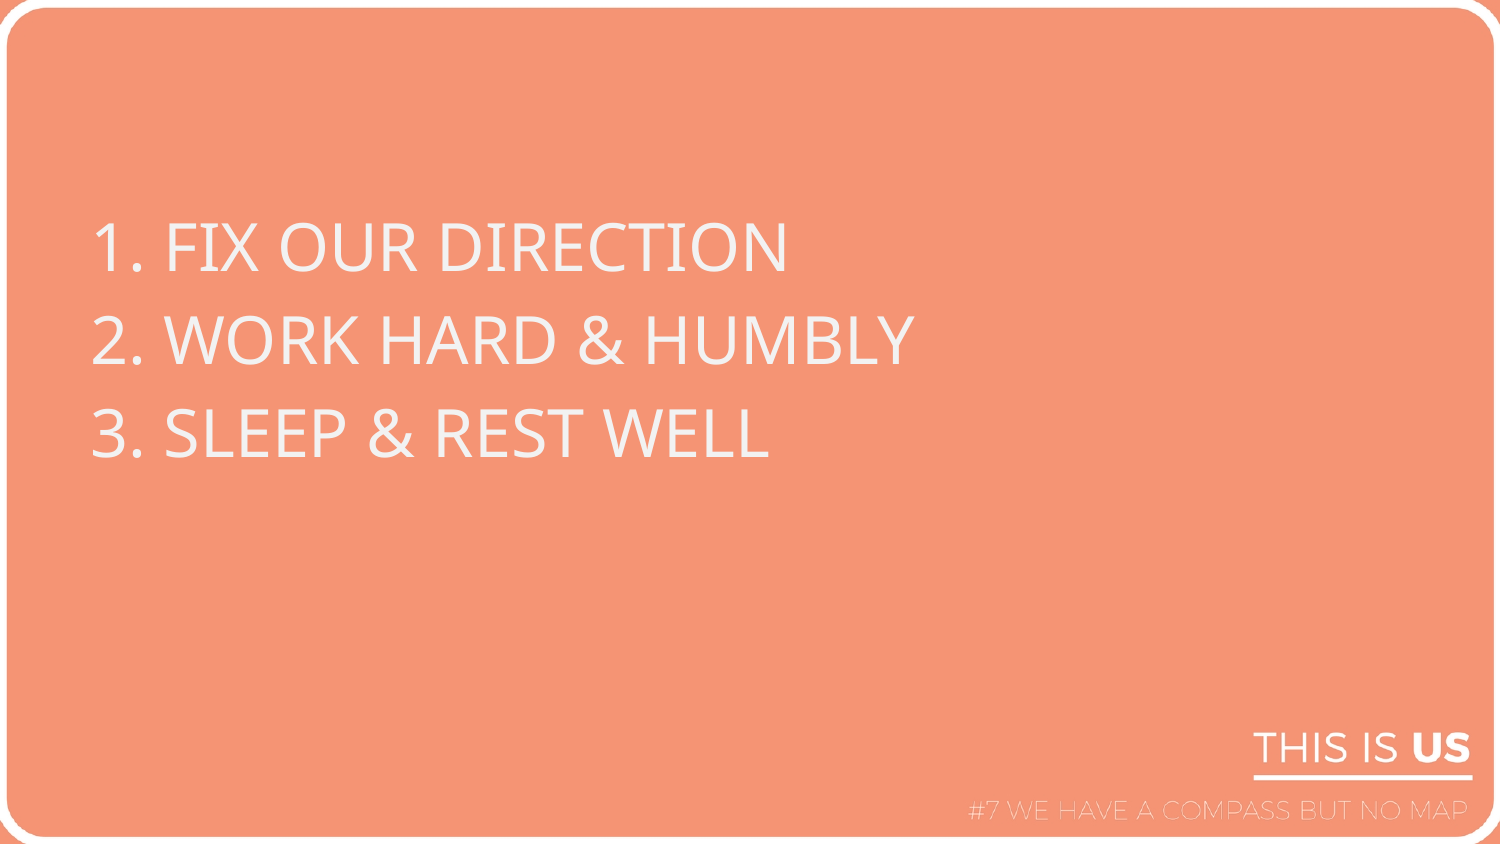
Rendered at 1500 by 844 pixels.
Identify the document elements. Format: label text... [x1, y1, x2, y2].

picture [0, 0, 1500, 844]
list 1. FIX OUR DIRECTION 2. WORK HARD & HUMBLY 3. SLEEP & REST WELL [75, 196, 1425, 754]
